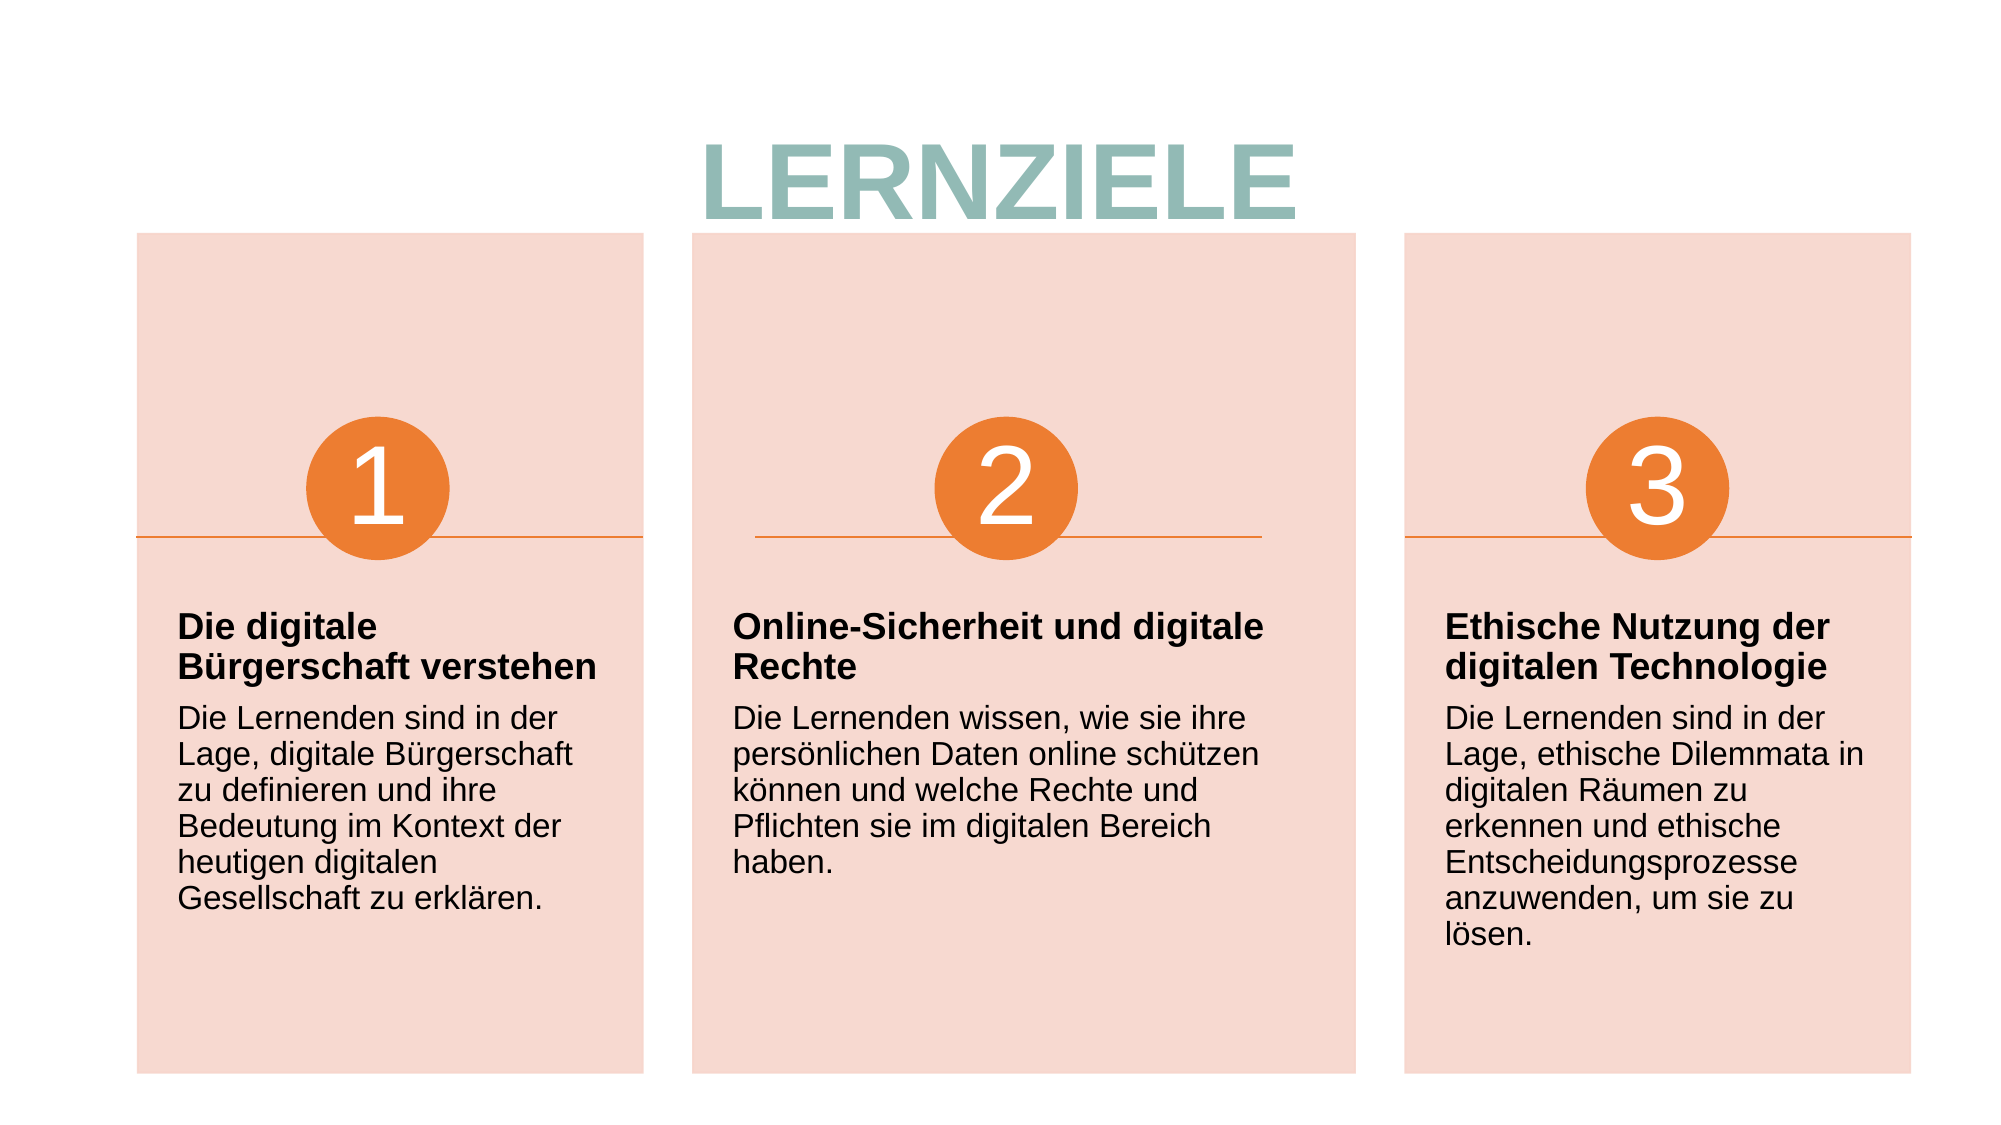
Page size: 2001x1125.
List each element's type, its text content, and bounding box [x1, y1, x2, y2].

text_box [137, 233, 1911, 1073]
text_box [0, 0, 2000, 1125]
title LERNZIELE [137, 91, 1863, 233]
